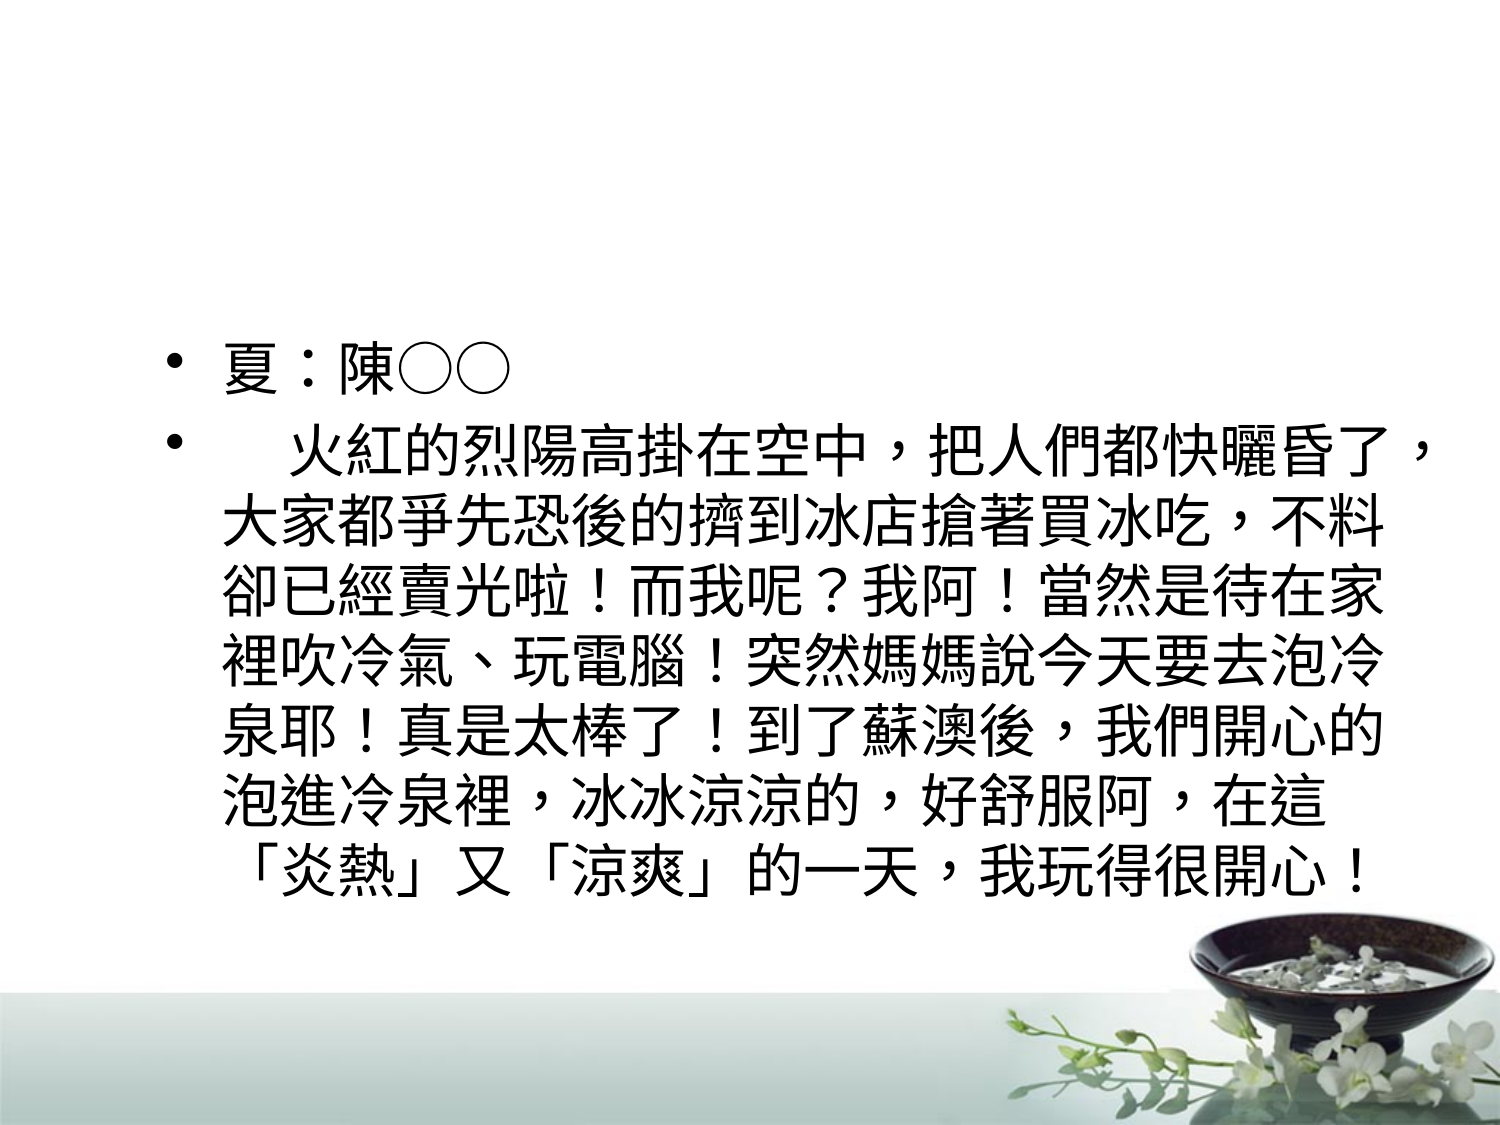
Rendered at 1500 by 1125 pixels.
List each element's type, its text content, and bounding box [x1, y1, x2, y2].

picture [0, 0, 1500, 1125]
list 夏：陳○○ 火紅的烈陽高掛在空中，把人們都快曬昏了，大家都爭先恐後的擠到冰店搶著買冰吃，不料卻已經賣光啦！而我呢？我阿！當然是待在家裡吹冷氣、玩電腦！突然媽媽說今天要去泡冷泉耶！真是太棒了！到了蘇澳後，我們開心的泡進冷泉裡，冰冰涼涼的，好舒服阿，在這「炎熱」又「涼爽」的一天，我玩得很開心！ [149, 324, 1426, 1001]
